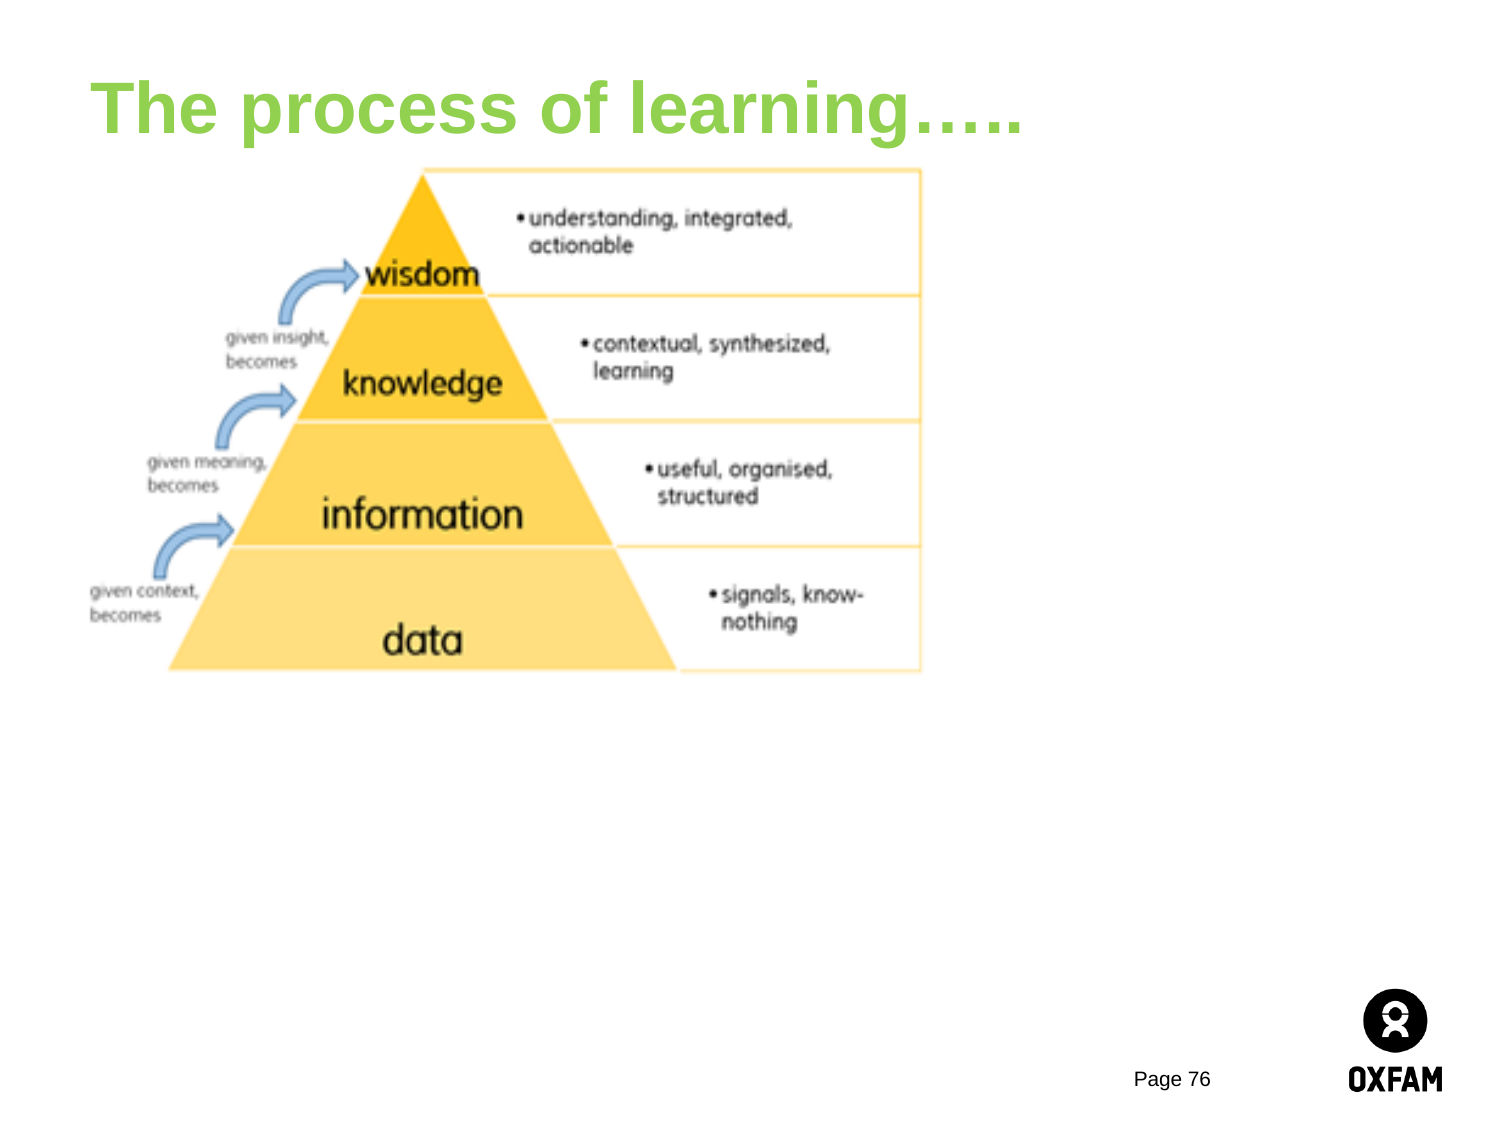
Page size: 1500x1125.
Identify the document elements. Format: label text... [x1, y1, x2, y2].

picture [1345, 985, 1445, 1095]
title The process of learning….. [74, 44, 1426, 164]
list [74, 163, 927, 681]
